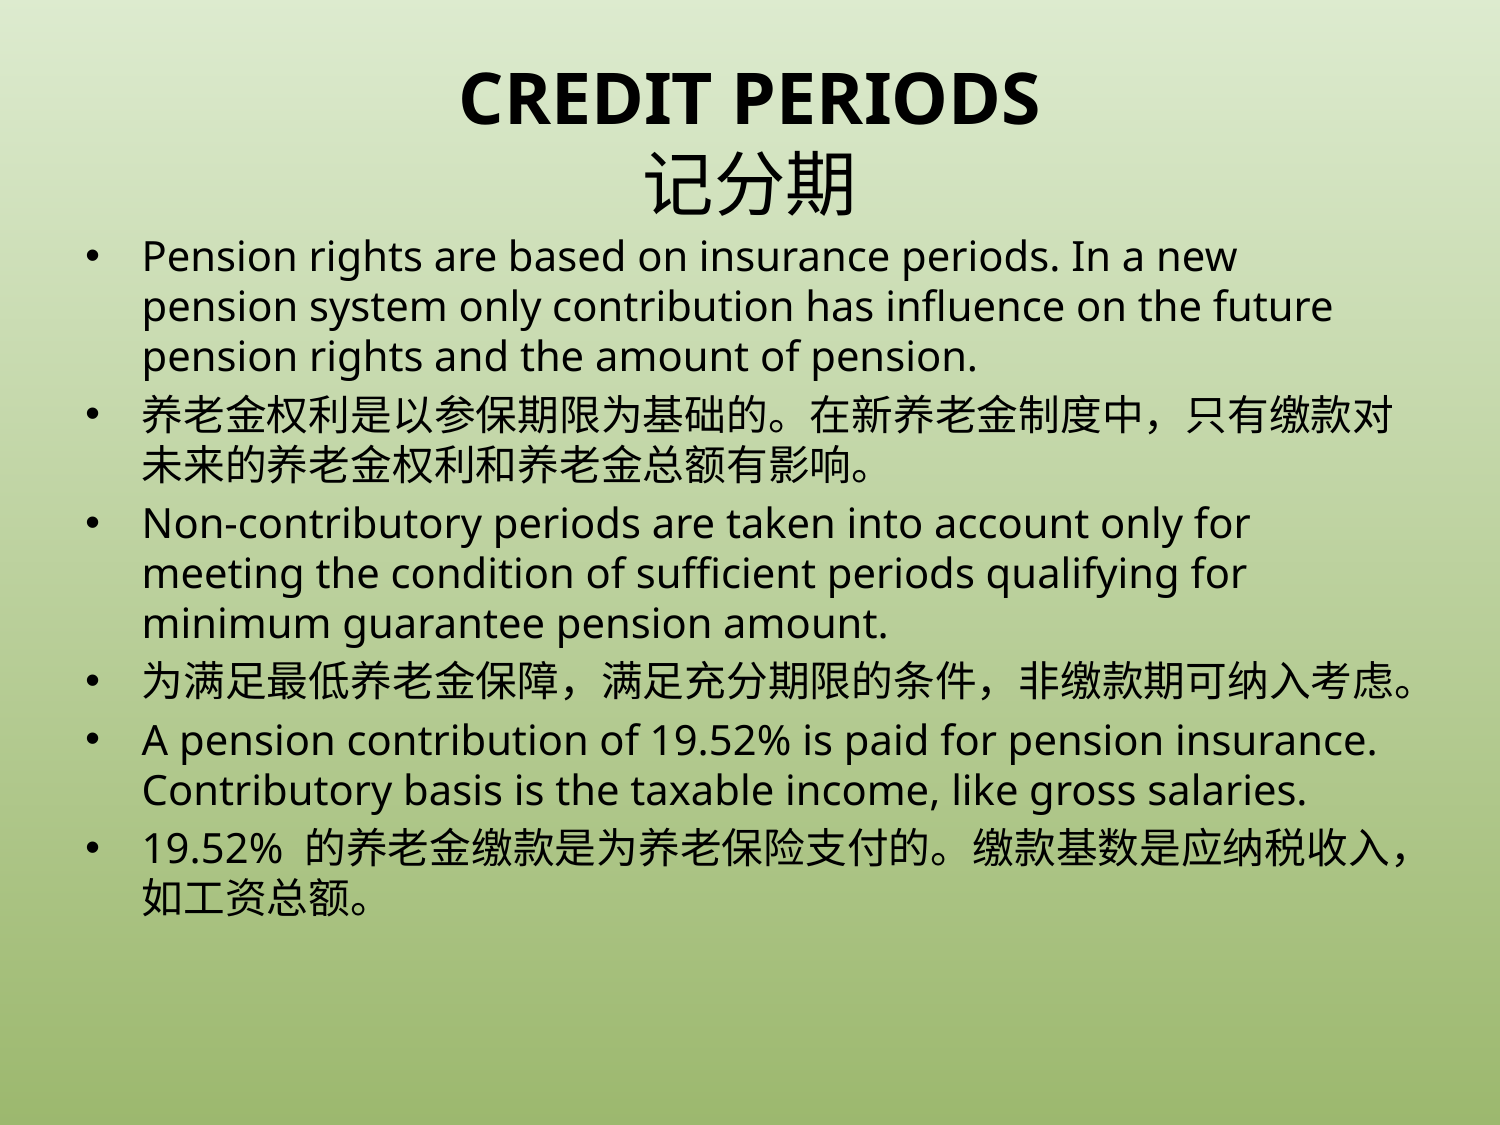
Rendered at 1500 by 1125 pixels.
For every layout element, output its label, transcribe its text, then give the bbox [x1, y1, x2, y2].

list Pension rights are based on insurance periods. In a new pension system only contribution has influence on the future pension rights and the amount of pension. 养老金权利是以参保期限为基础的。在新养老金制度中，只有缴款对未来的养老金权利和养老金总额有影响。 Non-contributory periods are taken into account only for meeting the condition of sufficient periods qualifying for minimum guarantee pension amount. 为满足最低养老金保障，满足充分期限的条件，非缴款期可纳入考虑。 A pension contribution of 19.52% is paid for pension insurance. Contributory basis is the taxable income, like gross salaries. 19.52% 的养老金缴款是为养老保险支付的。缴款基数是应纳税收入，如工资总额。 [70, 222, 1421, 966]
title CREDIT PERIODS 记分期 [75, 45, 1425, 233]
